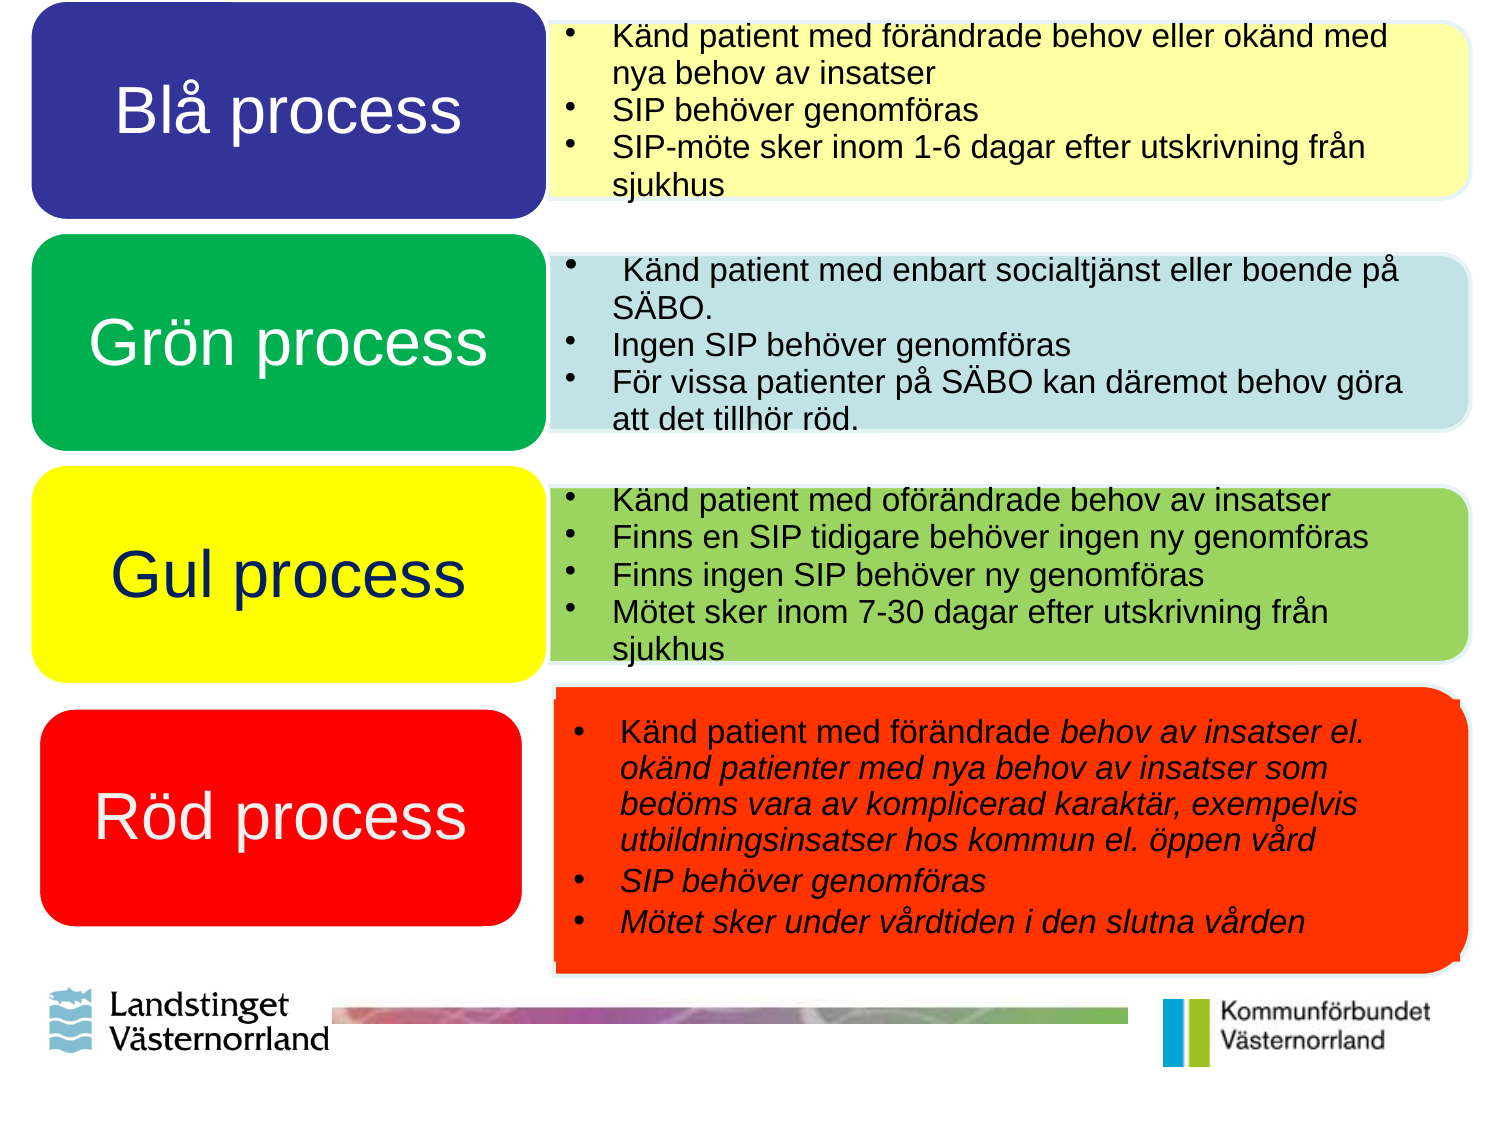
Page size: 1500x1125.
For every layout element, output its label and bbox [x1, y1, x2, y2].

list [29, 0, 1471, 686]
text_box [0, 707, 525, 1125]
text_box [553, 684, 1471, 977]
picture [1183, 999, 1430, 1067]
picture [525, 998, 1128, 1024]
